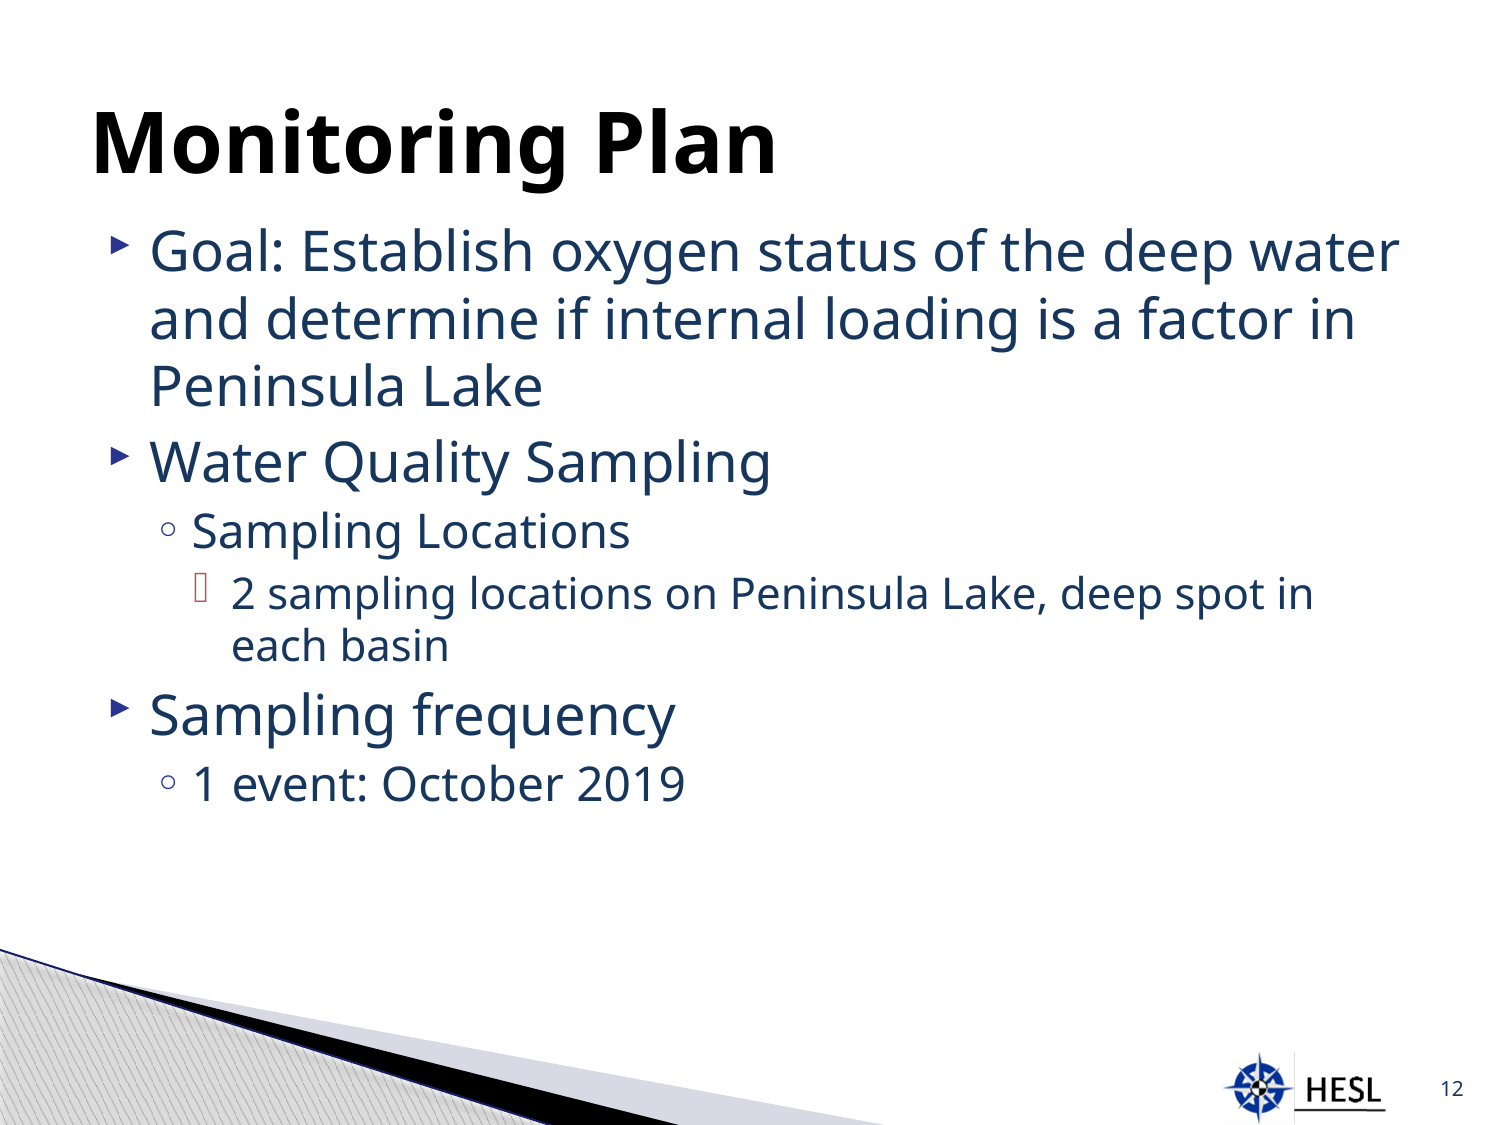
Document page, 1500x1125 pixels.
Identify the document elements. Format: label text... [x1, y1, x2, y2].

title Monitoring Plan [75, 45, 1425, 233]
picture [1222, 1051, 1403, 1125]
list Goal: Establish oxygen status of the deep water and determine if internal loading is a factor in Peninsula Lake Water Quality Sampling Sampling Locations 2 sampling locations on Peninsula Lake, deep spot in each basin Sampling frequency 1 event: October 2019 [75, 233, 1425, 951]
slide_number 12 [1418, 1051, 1479, 1112]
